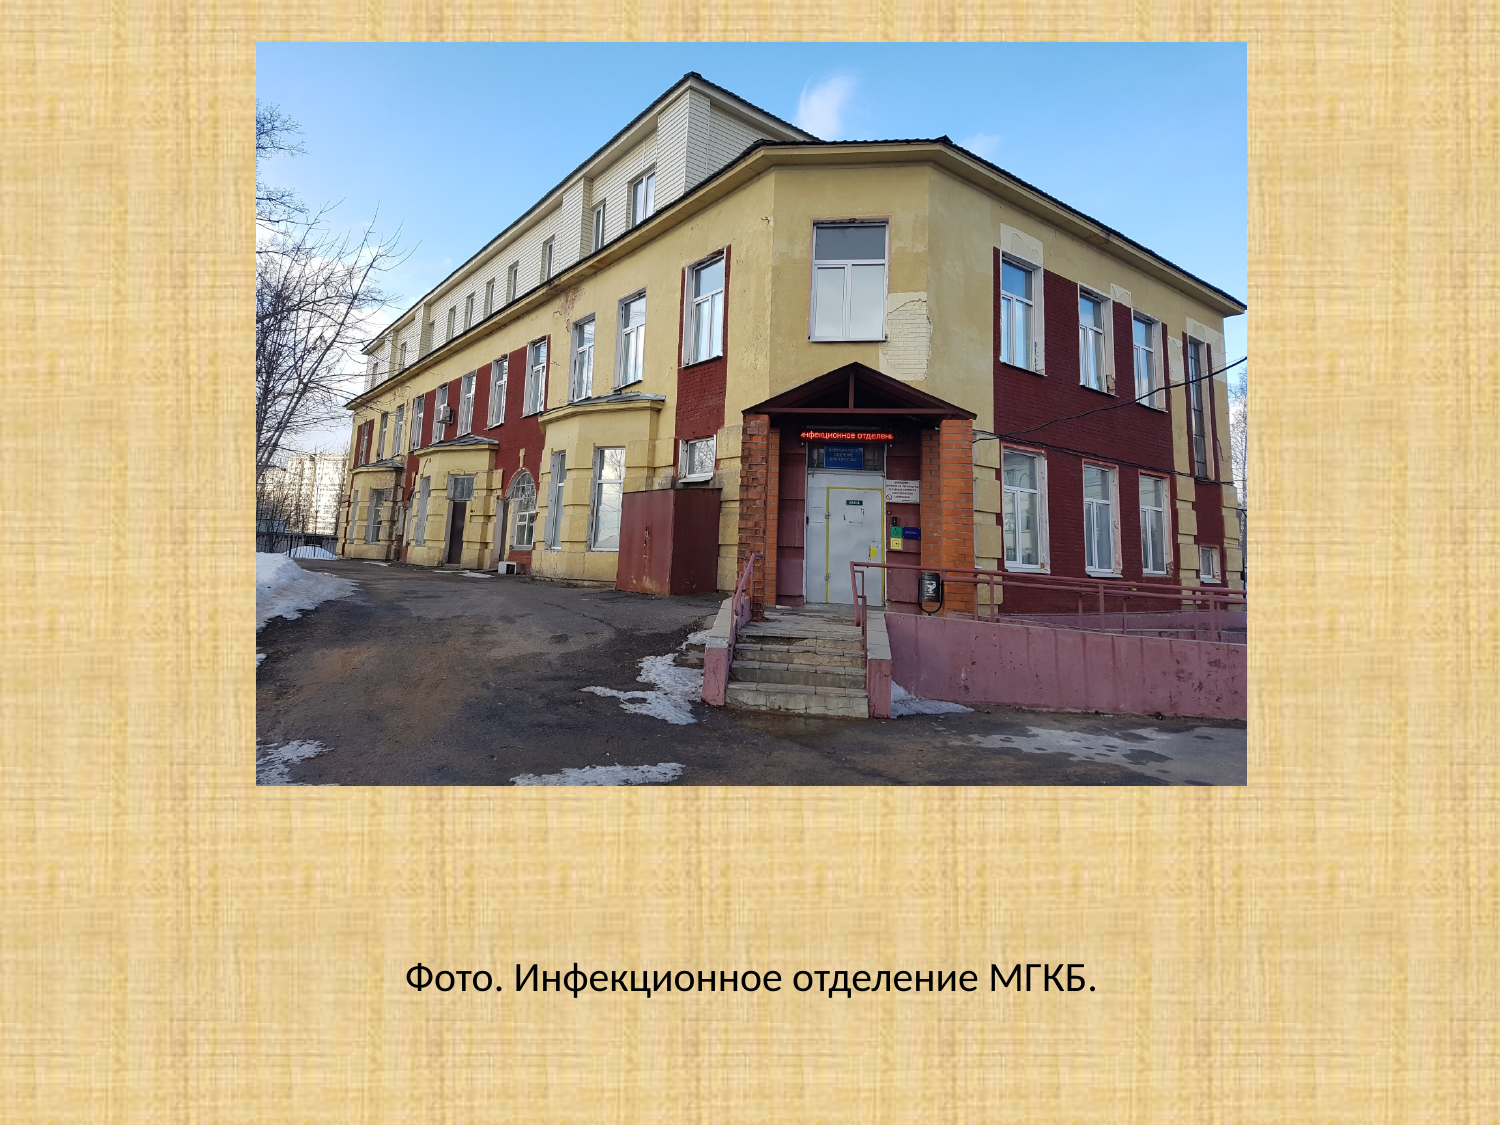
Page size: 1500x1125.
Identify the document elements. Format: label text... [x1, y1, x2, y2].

picture [0, 0, 1500, 1125]
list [256, 42, 1247, 786]
title Фото. Инфекционное отделение МГКБ. [76, 881, 1427, 1069]
